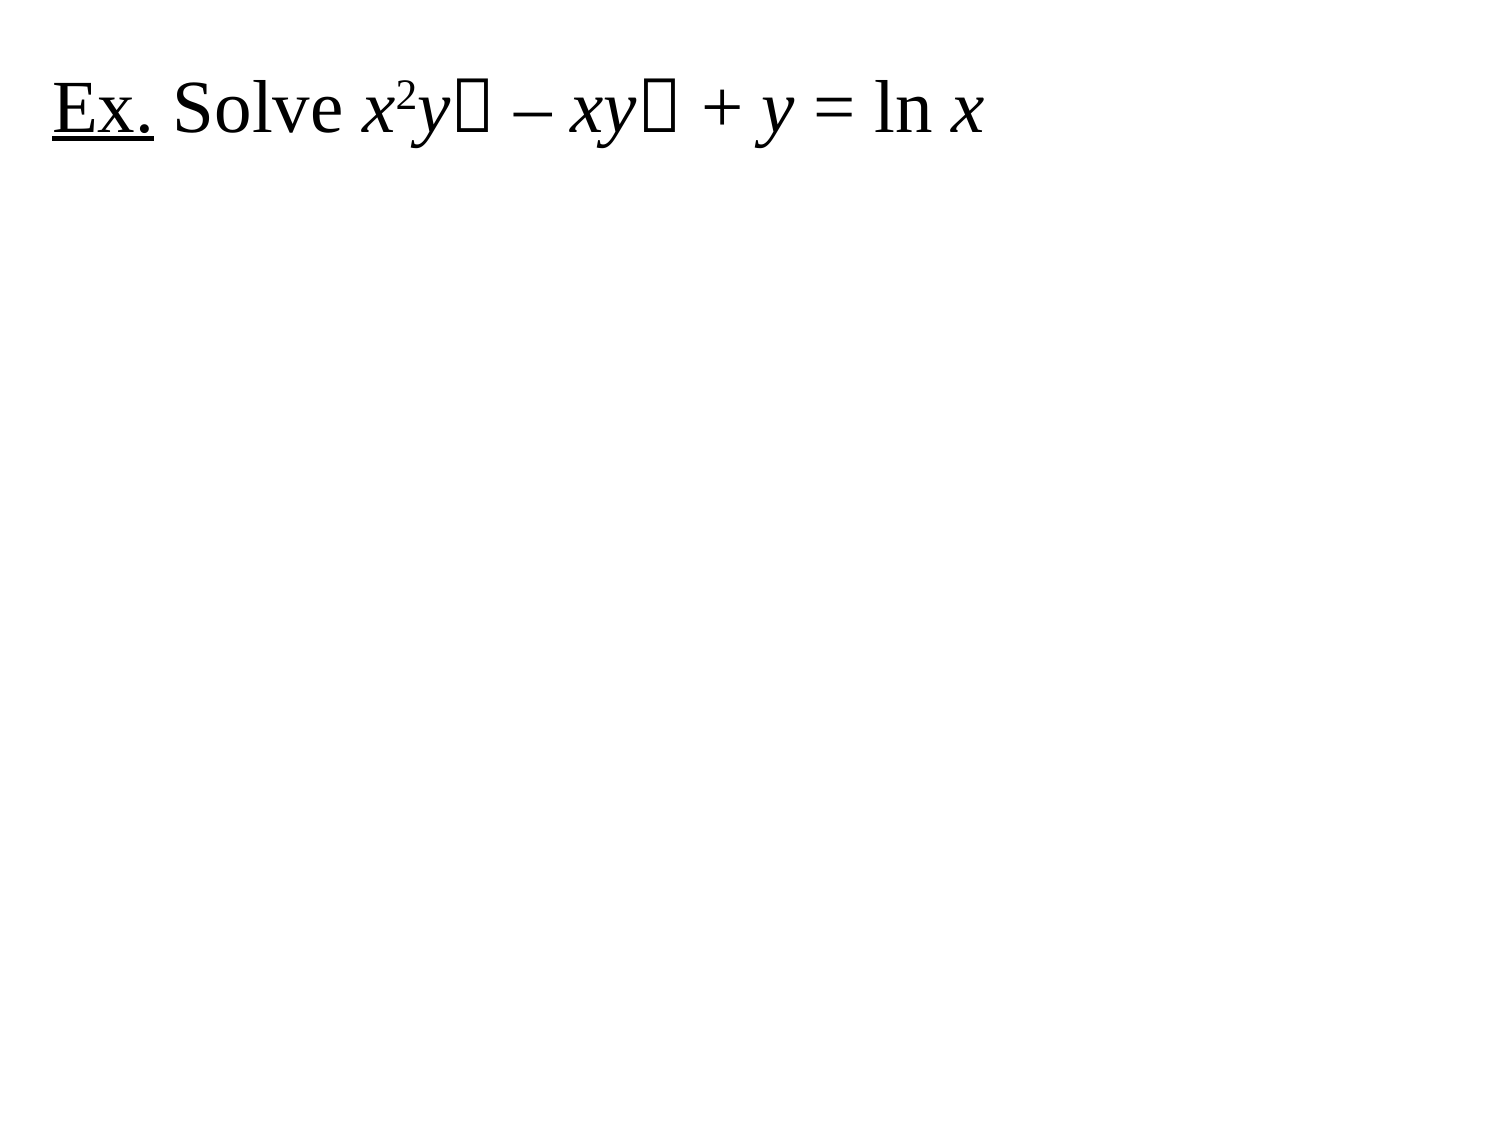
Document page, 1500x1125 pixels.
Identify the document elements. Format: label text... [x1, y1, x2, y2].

text_box Ex. Solve x2y – xy + y = ln x [37, 49, 1288, 155]
